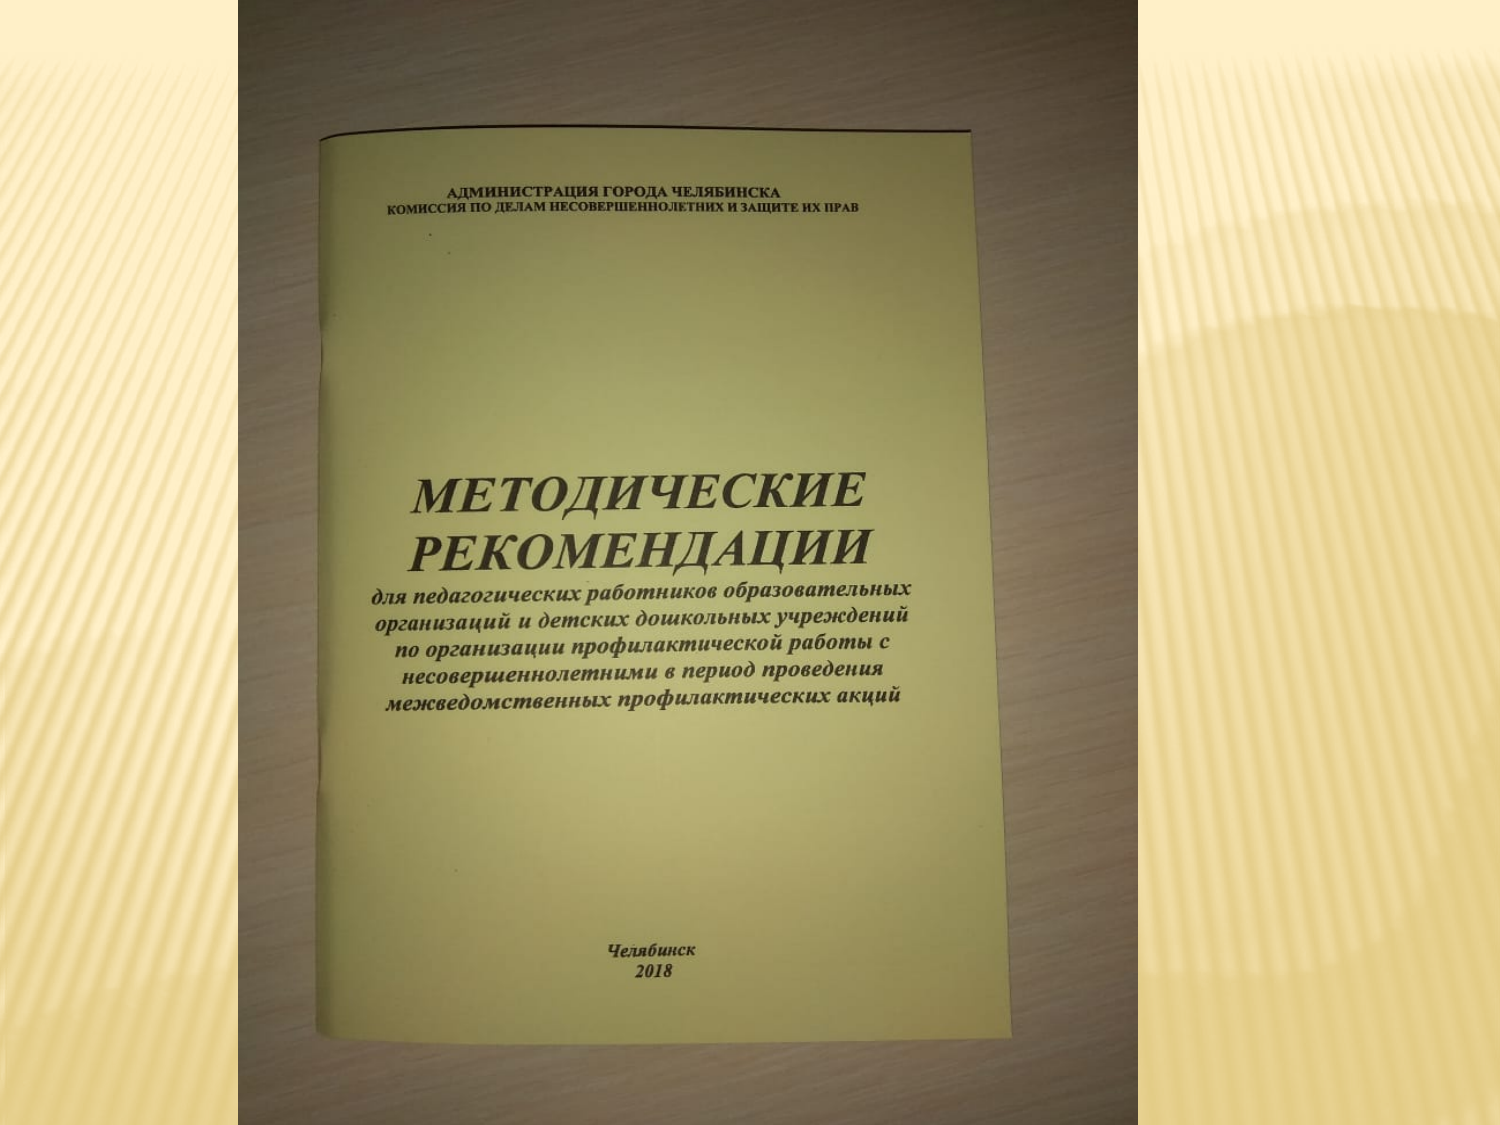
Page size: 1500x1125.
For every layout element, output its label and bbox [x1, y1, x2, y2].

picture [237, 0, 1138, 1125]
